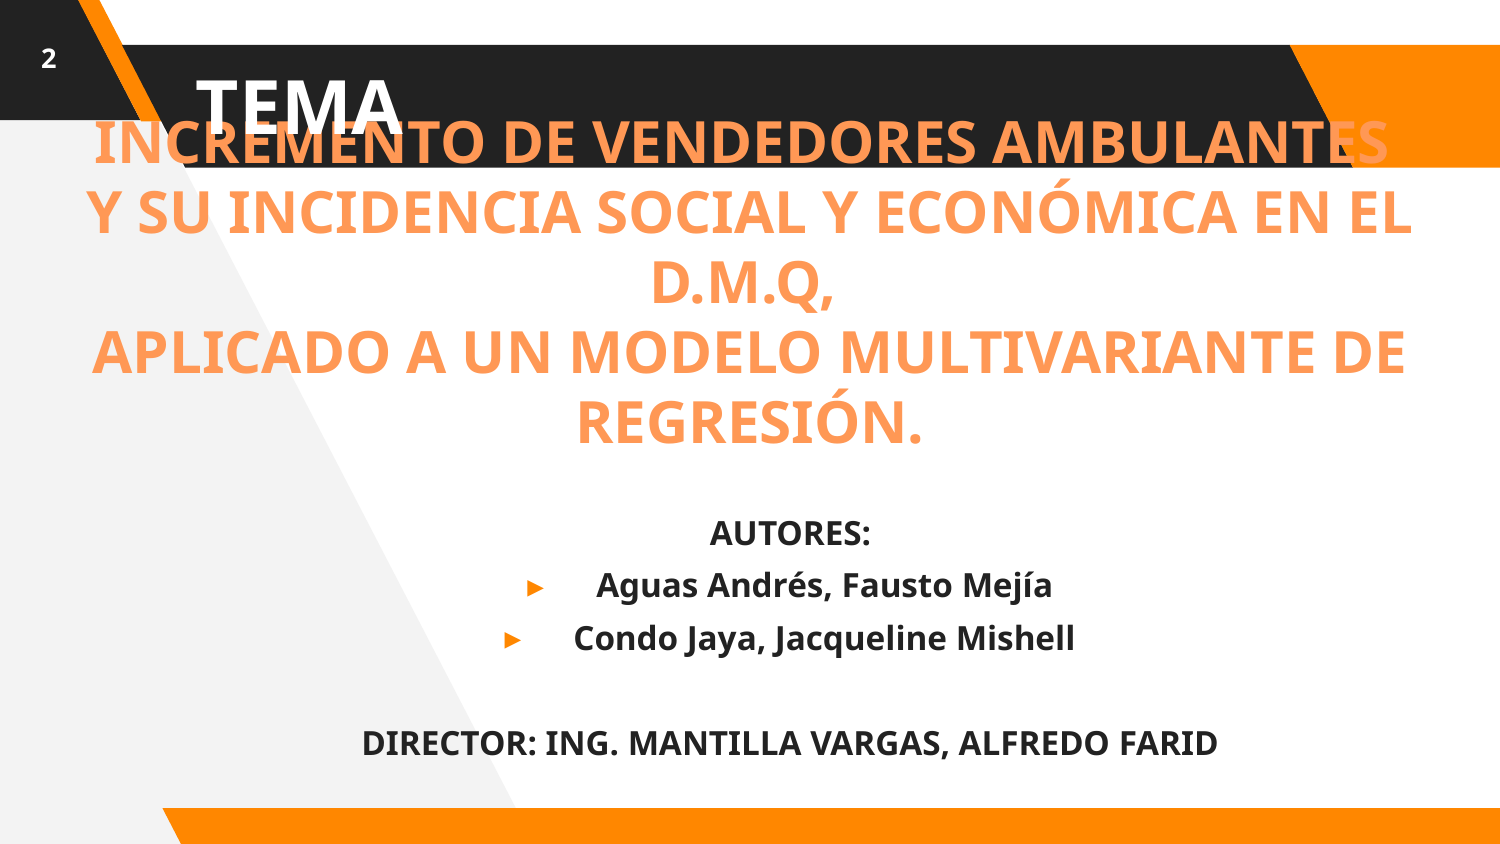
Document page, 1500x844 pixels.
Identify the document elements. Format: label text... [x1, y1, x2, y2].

subtitle AUTORES: Aguas Andrés, Fausto Mejía Condo Jaya, Jacqueline Mishell DIRECTOR: ING. MANTILLA VARGAS, ALFREDO FARID [212, 496, 1363, 697]
title INCREMENTO DE VENDEDORES AMBULANTES Y SU INCIDENCIA SOCIAL Y ECONÓMICA EN EL D.M.Q, APLICADO A UN MODELO MULTIVARIANTE DE REGRESIÓN. [0, 346, 1500, 470]
text_box TEMA [180, 21, 1038, 187]
slide_number 2 [0, 0, 98, 121]
